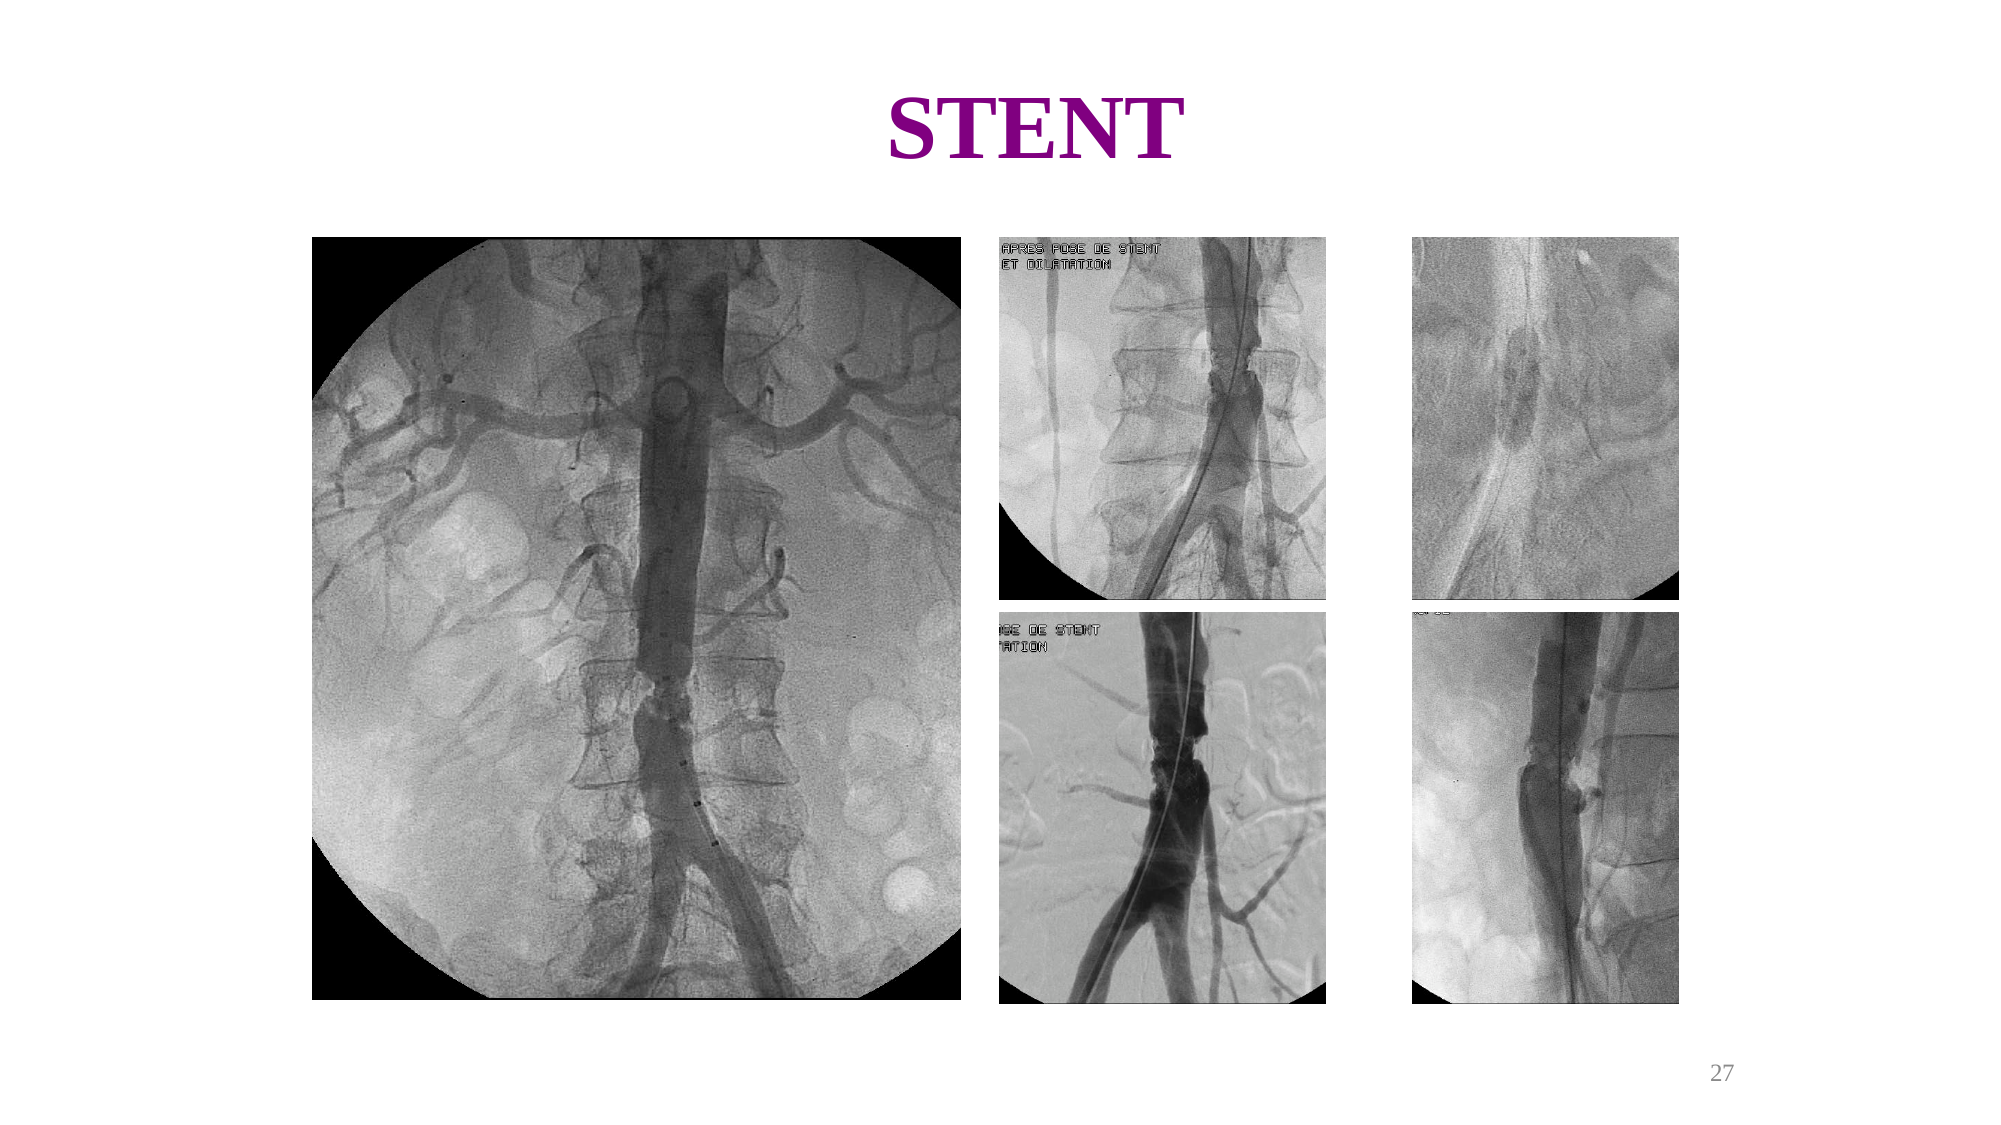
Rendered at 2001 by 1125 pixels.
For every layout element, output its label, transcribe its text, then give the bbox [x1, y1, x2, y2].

picture [999, 612, 1326, 1004]
picture [1412, 237, 1679, 601]
picture [312, 237, 962, 1001]
picture [1412, 612, 1679, 1004]
picture [999, 237, 1326, 601]
title STENT [400, 32, 2000, 255]
slide_number 27 [1301, 1057, 1966, 1125]
